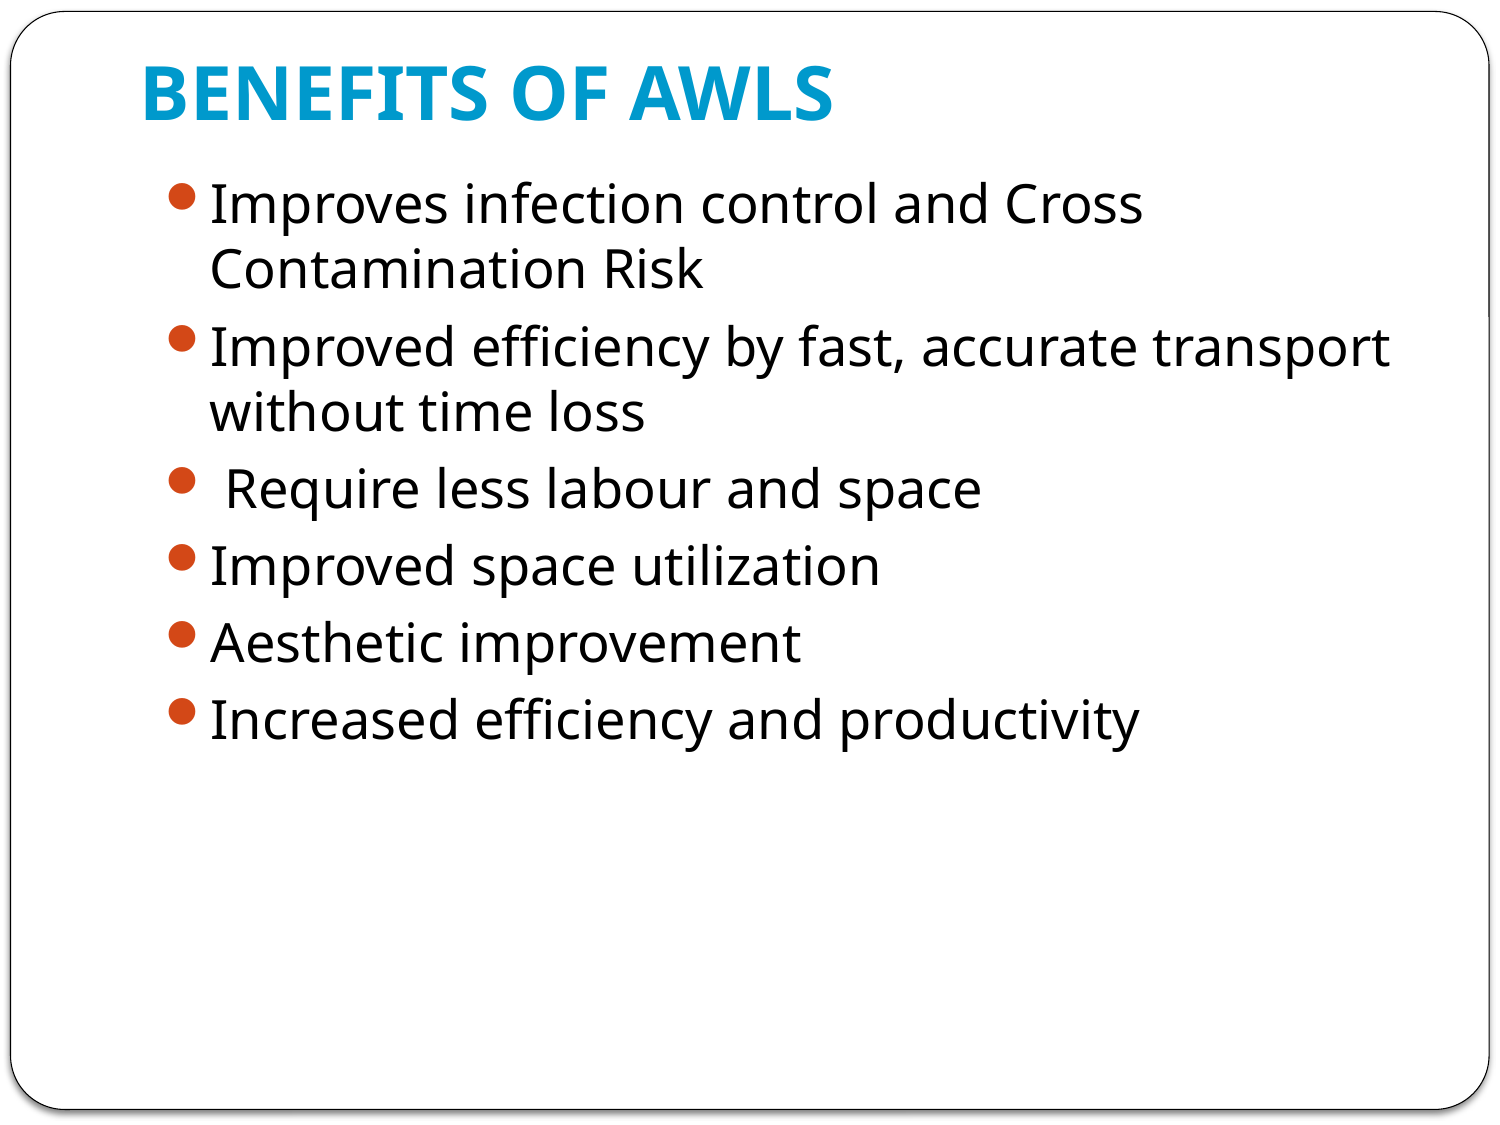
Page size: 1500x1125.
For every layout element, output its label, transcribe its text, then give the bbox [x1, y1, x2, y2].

title BENEFITS OF AWLS [125, 0, 1400, 150]
list Improves infection control and Cross Contamination Risk Improved efficiency by fast, accurate transport without time loss Require less labour and space Improved space utilization Aesthetic improvement Increased efficiency and productivity [150, 162, 1425, 913]
